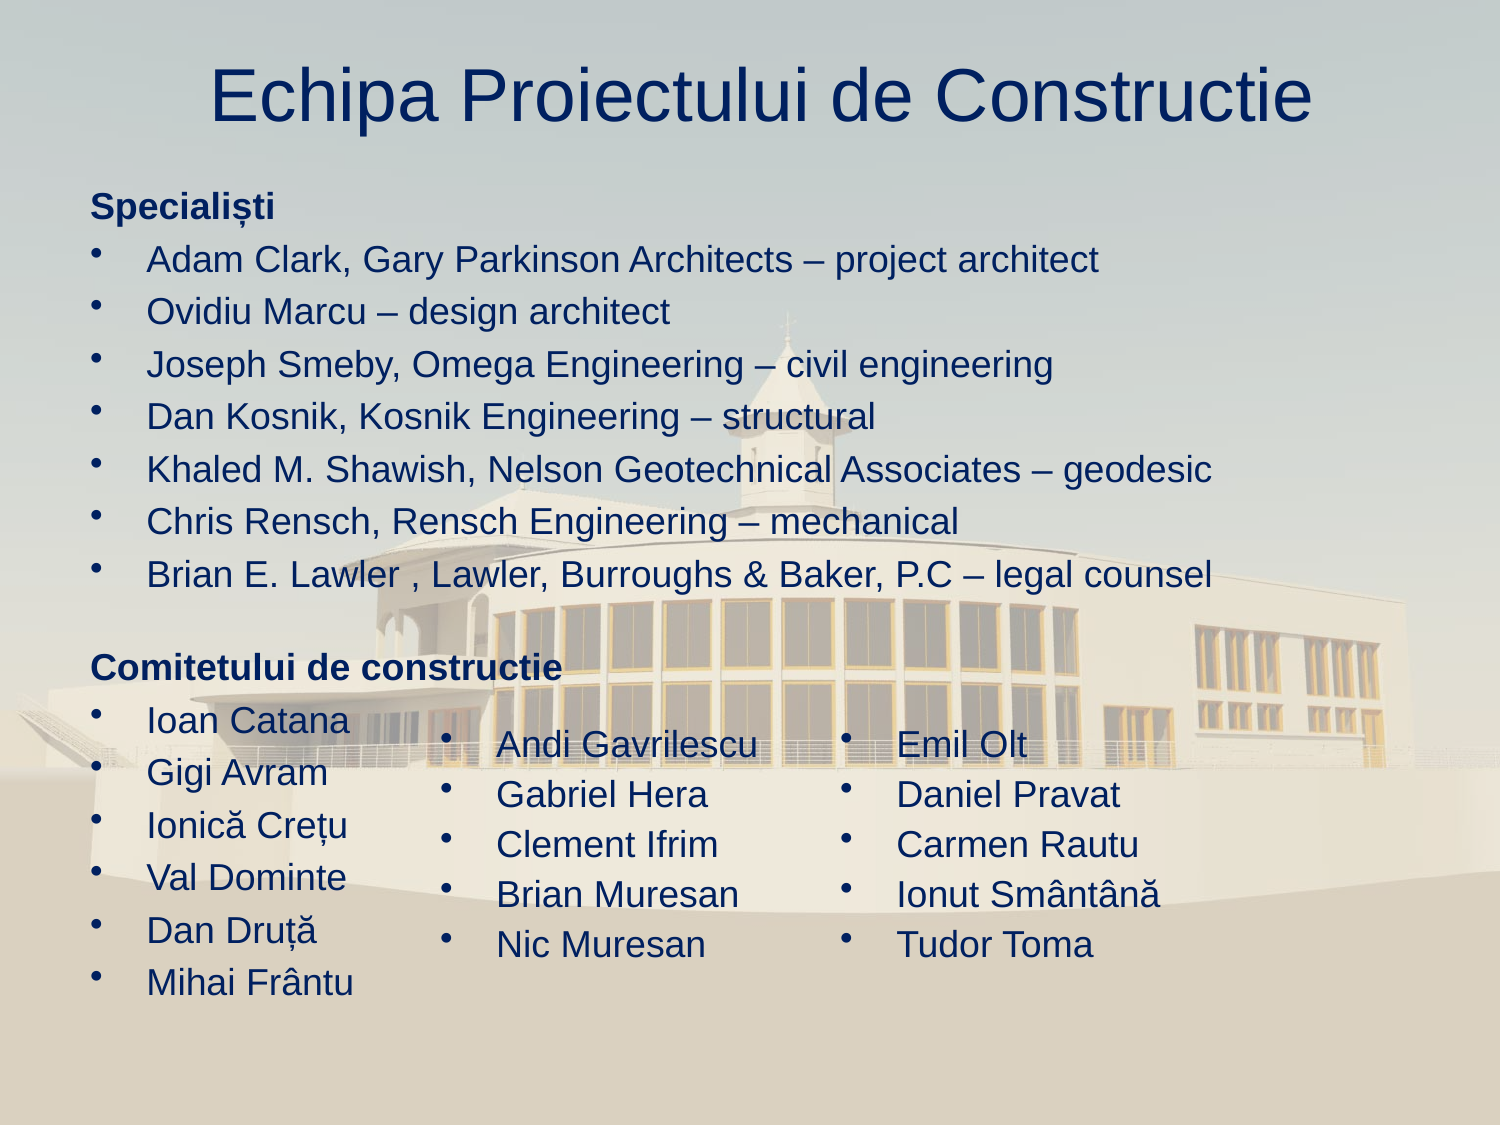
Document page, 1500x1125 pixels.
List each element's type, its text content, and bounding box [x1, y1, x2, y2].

list Specialiști Adam Clark, Gary Parkinson Architects – project architect Ovidiu Marcu – design architect Joseph Smeby, Omega Engineering – civil engineering Dan Kosnik, Kosnik Engineering – structural Khaled M. Shawish, Nelson Geotechnical Associates – geodesic Chris Rensch, Rensch Engineering – mechanical Brian E. Lawler , Lawler, Burroughs & Baker, P.C – legal counsel Comitetului de constructie Ioan Catana Gigi Avram Ionică Crețu Val Dominte Dan Druță Mihai Frântu [74, 174, 1438, 1063]
title Echipa Proiectului de Constructie [137, 44, 1388, 138]
text_box Andi Gavrilescu Gabriel Hera Clement Ifrim Brian Muresan Nic Muresan [424, 712, 813, 1025]
text_box Emil Olt Daniel Pravat Carmen Rautu Ionut Smântână Tudor Toma [824, 712, 1213, 1050]
